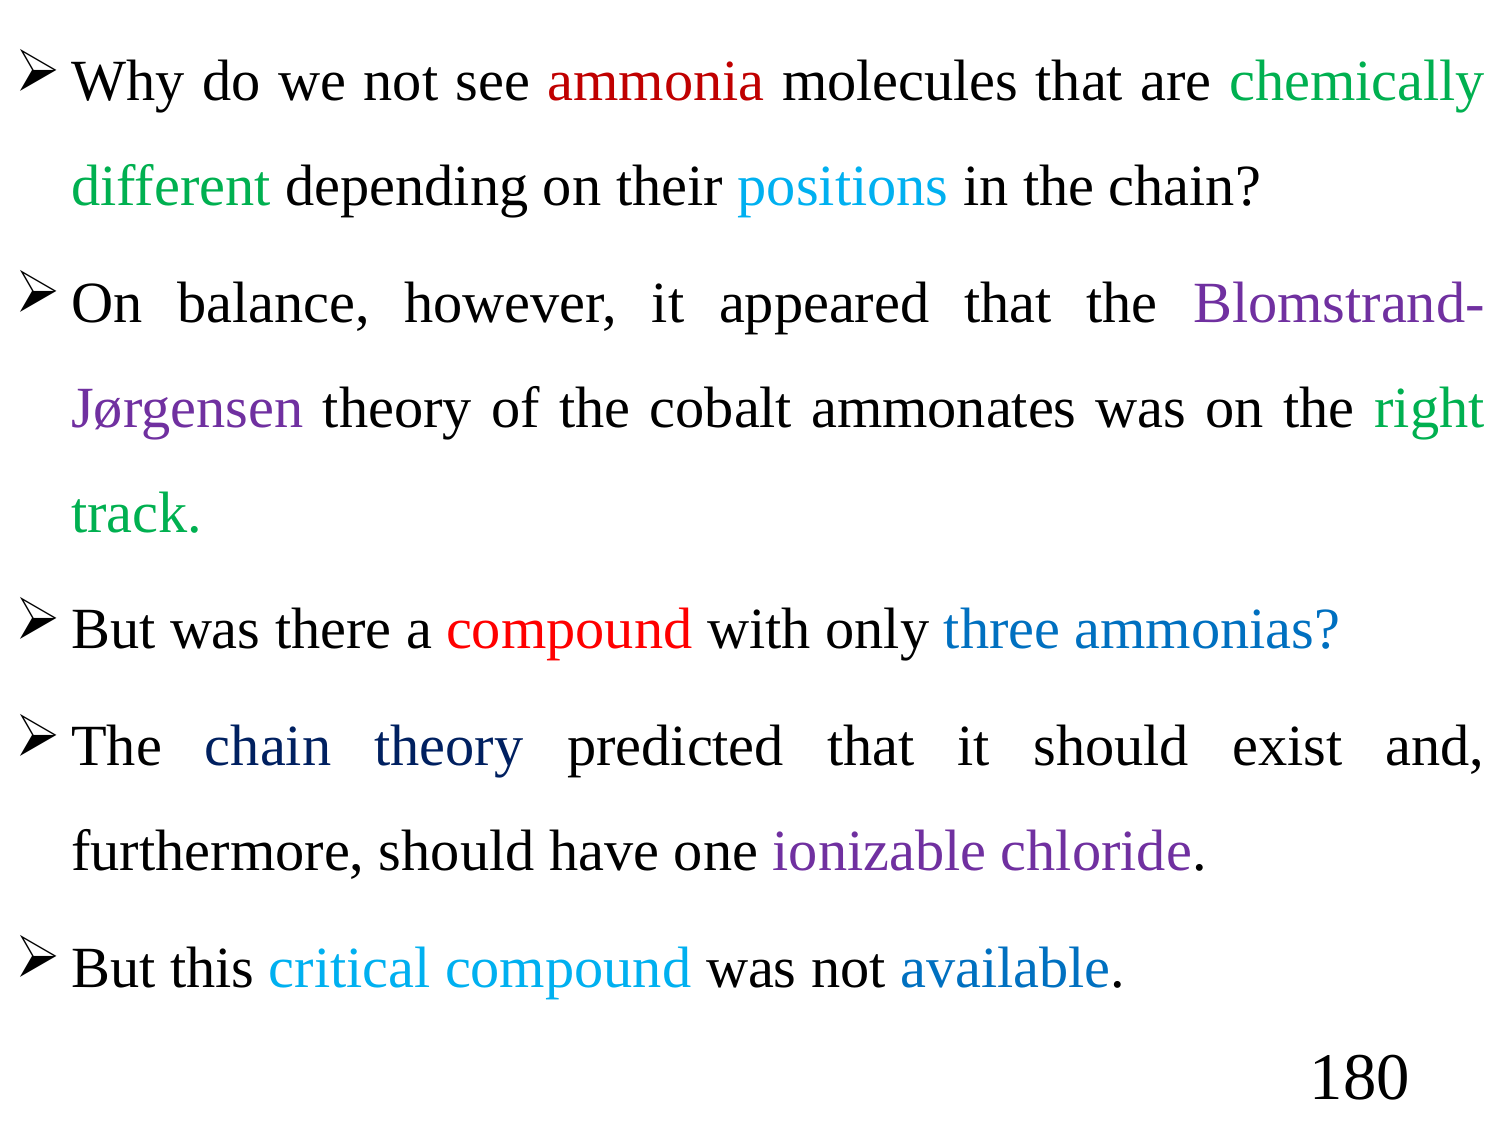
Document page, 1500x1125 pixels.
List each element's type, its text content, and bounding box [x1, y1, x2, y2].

slide_number 180 [1074, 1042, 1425, 1103]
list Why do we not see ammonia molecules that are chemically different depending on their positions in the chain? On balance, however, it appeared that the Blomstrand-Jørgensen theory of the cobalt ammonates was on the right track. But was there a compound with only three ammonias? The chain theory predicted that it should exist and, furthermore, should have one ionizable chloride. But this critical compound was not available. [0, 0, 1500, 1125]
